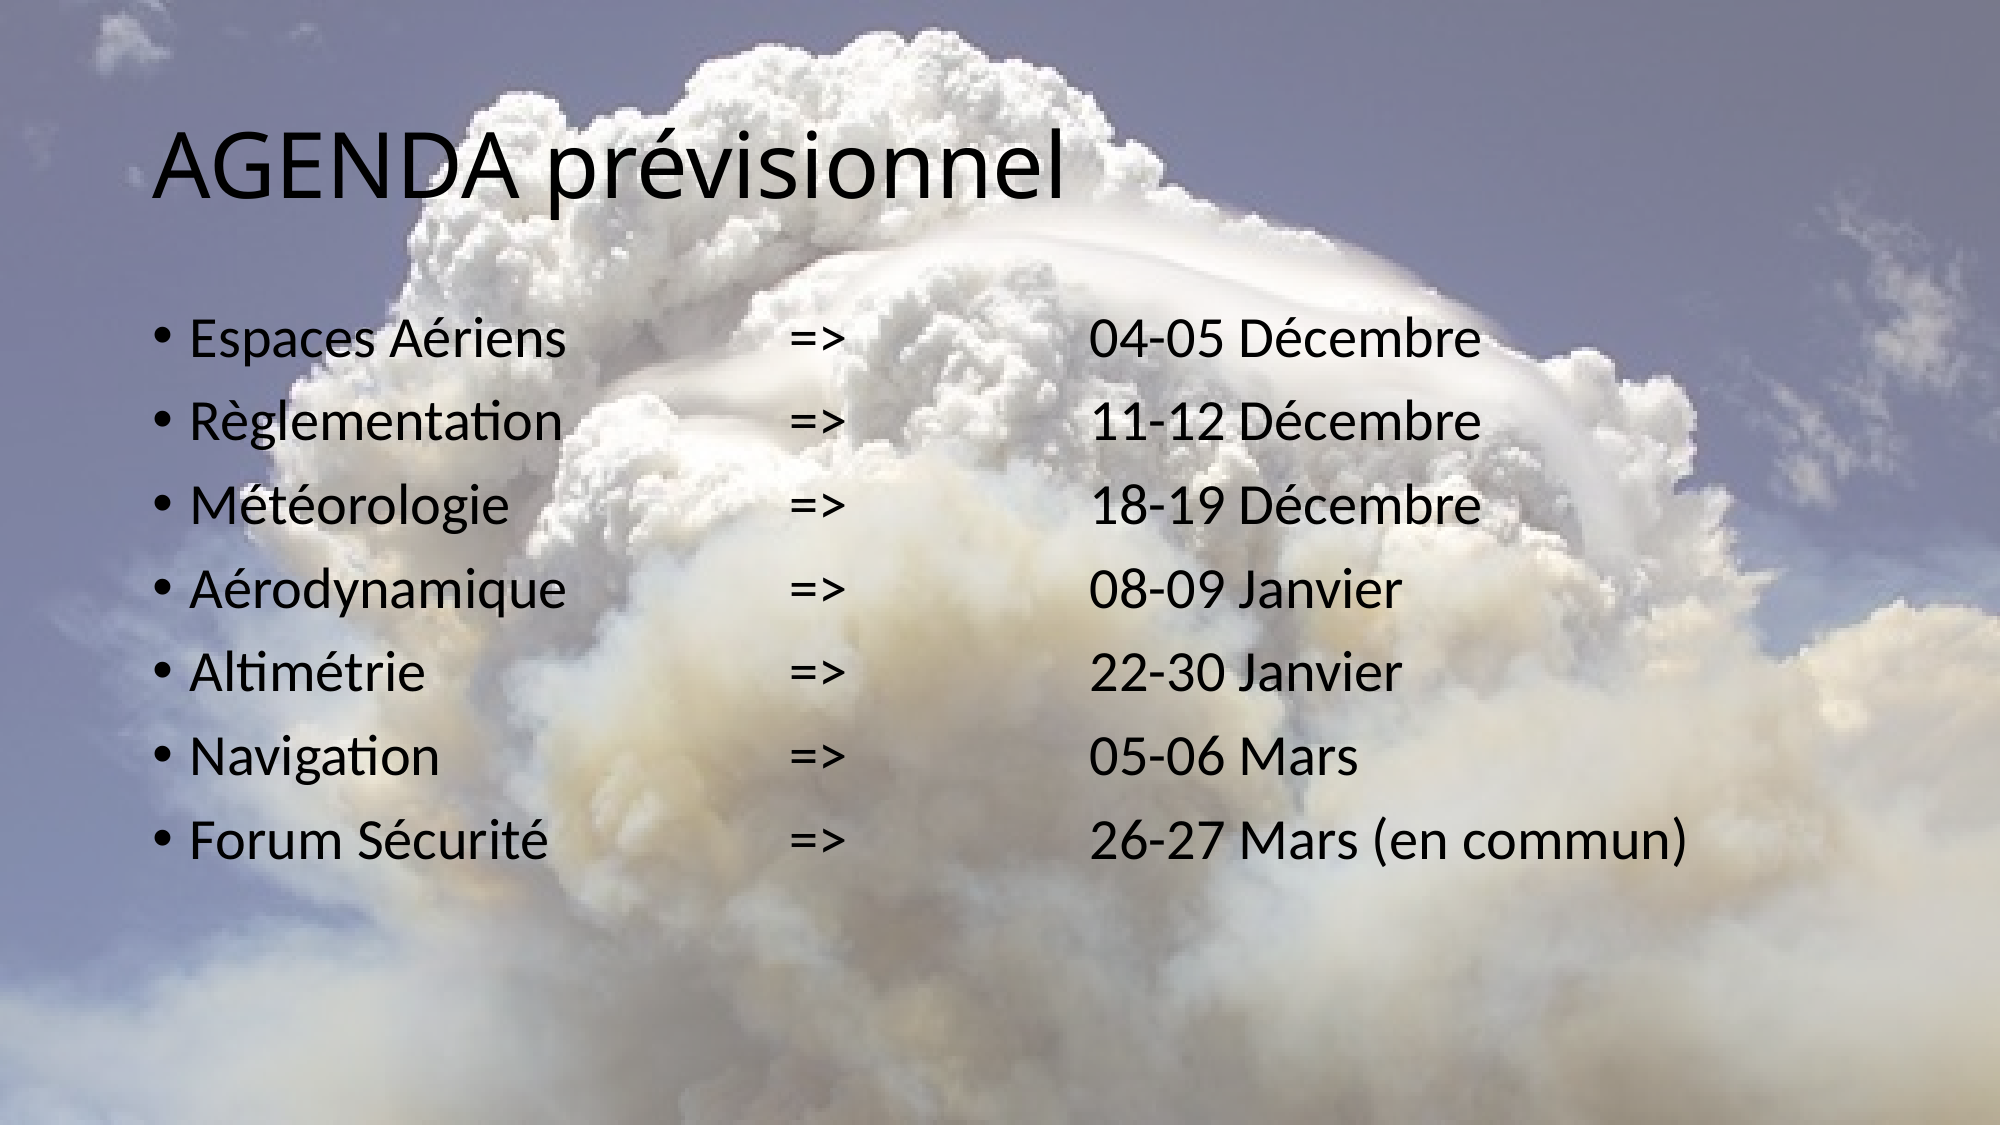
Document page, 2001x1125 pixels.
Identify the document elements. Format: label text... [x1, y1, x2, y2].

title AGENDA prévisionnel [137, 59, 1863, 278]
list Espaces Aériens => 04-05 Décembre Règlementation => 11-12 Décembre Météorologie => 18-19 Décembre Aérodynamique => 08-09 Janvier Altimétrie => 22-30 Janvier Navigation => 05-06 Mars Forum Sécurité => 26-27 Mars (en commun) [137, 299, 1863, 1014]
